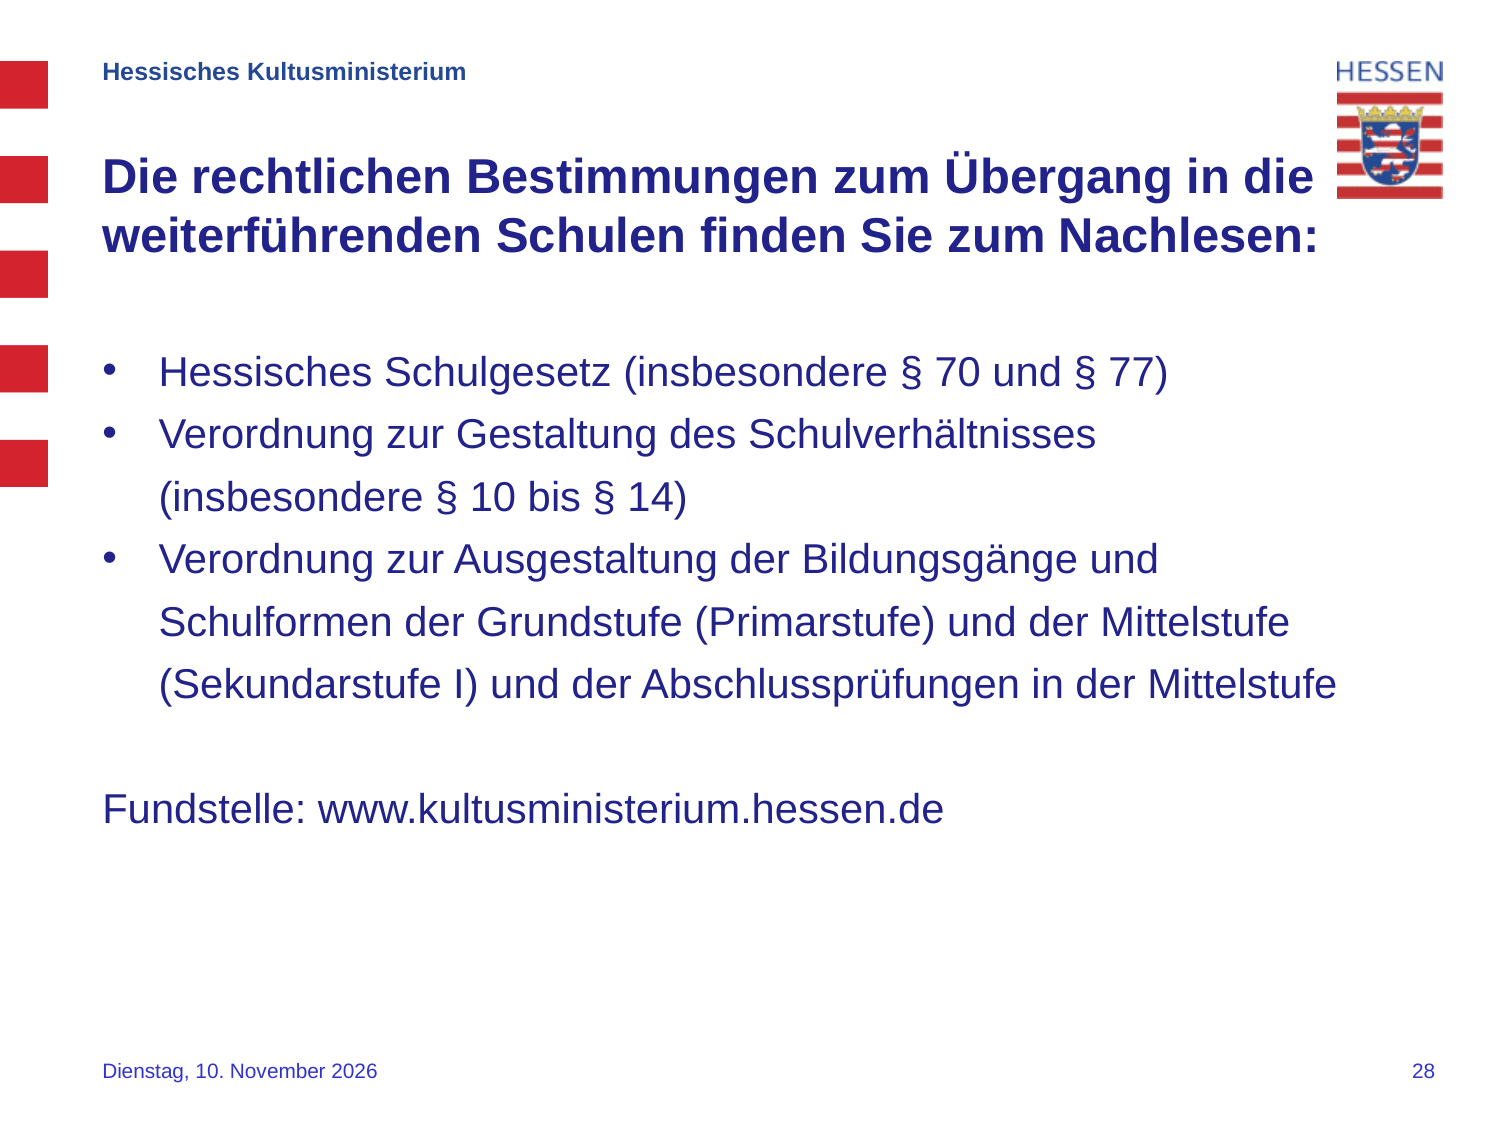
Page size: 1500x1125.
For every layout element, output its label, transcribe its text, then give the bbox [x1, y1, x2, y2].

picture [1337, 61, 1443, 199]
footer Hessisches Kultusministerium [86, 47, 563, 124]
picture [0, 61, 48, 487]
title Die rechtlichen Bestimmungen zum Übergang in die weiterführenden Schulen finden Sie zum Nachlesen: [87, 137, 1363, 324]
list Hessisches Schulgesetz (insbesondere § 70 und § 77) Verordnung zur Gestaltung des Schulverhältnisses (insbesondere § 10 bis § 14) Verordnung zur Ausgestaltung der Bildungsgänge und Schulformen der Grundstufe (Primarstufe) und der Mittelstufe (Sekundarstufe I) und der Abschlussprüfungen in der Mittelstufe Fundstelle: www.kultusministerium.hessen.de [87, 324, 1363, 1000]
slide_number Donnerstag, 19. Oktober 2023 [87, 1049, 571, 1113]
